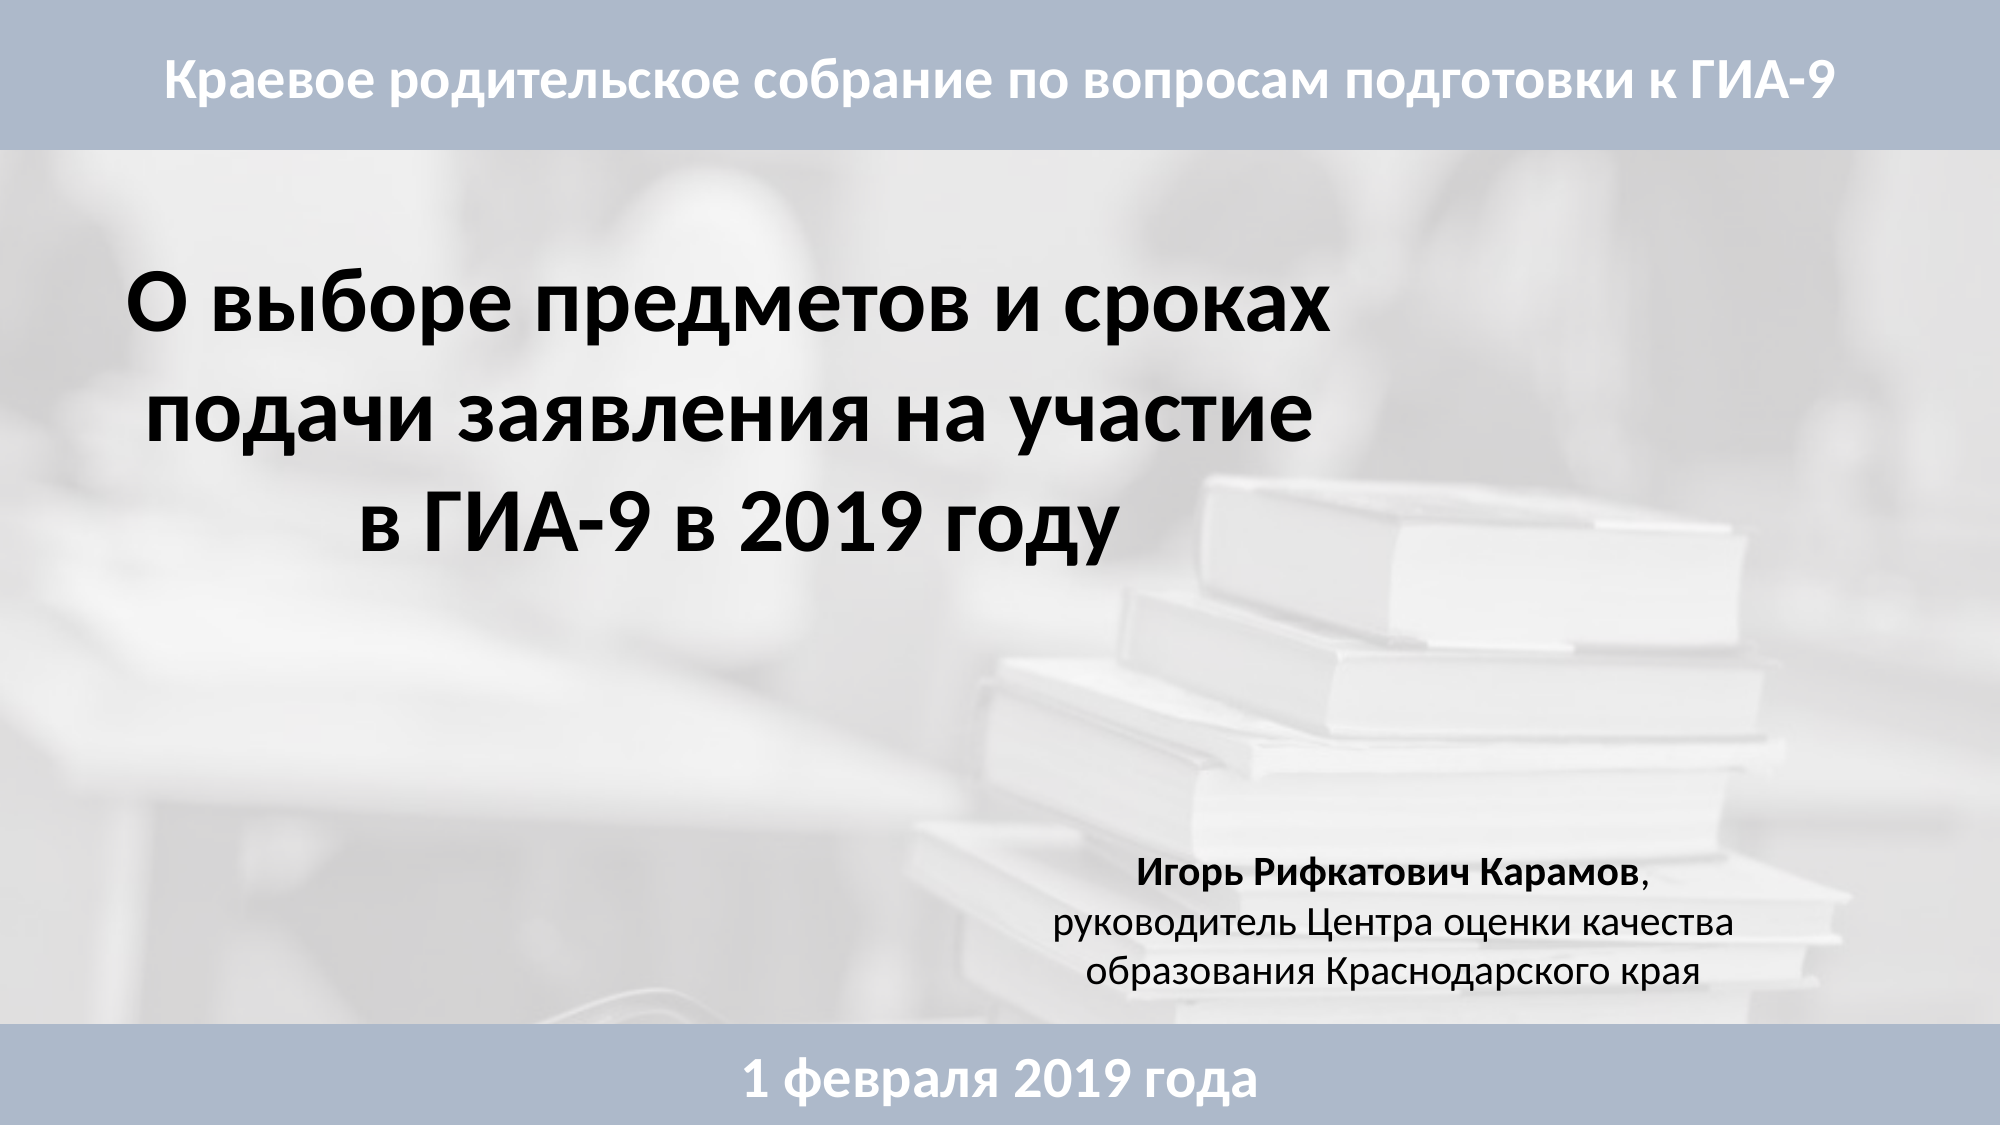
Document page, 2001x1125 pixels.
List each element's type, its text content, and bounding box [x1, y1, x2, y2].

text_box О выборе предметов и сроках подачи заявления на участие в ГИА-9 в 2019 году [111, 232, 1369, 578]
text_box 1 февраля 2019 года [0, 1023, 2000, 1125]
text_box Игорь Рифкатович Карамов, руководитель Центра оценки качества образования Краснодарского края [1037, 835, 1750, 1001]
text_box Краевое родительское собрание по вопросам подготовки к ГИА-9 [0, 0, 2000, 151]
